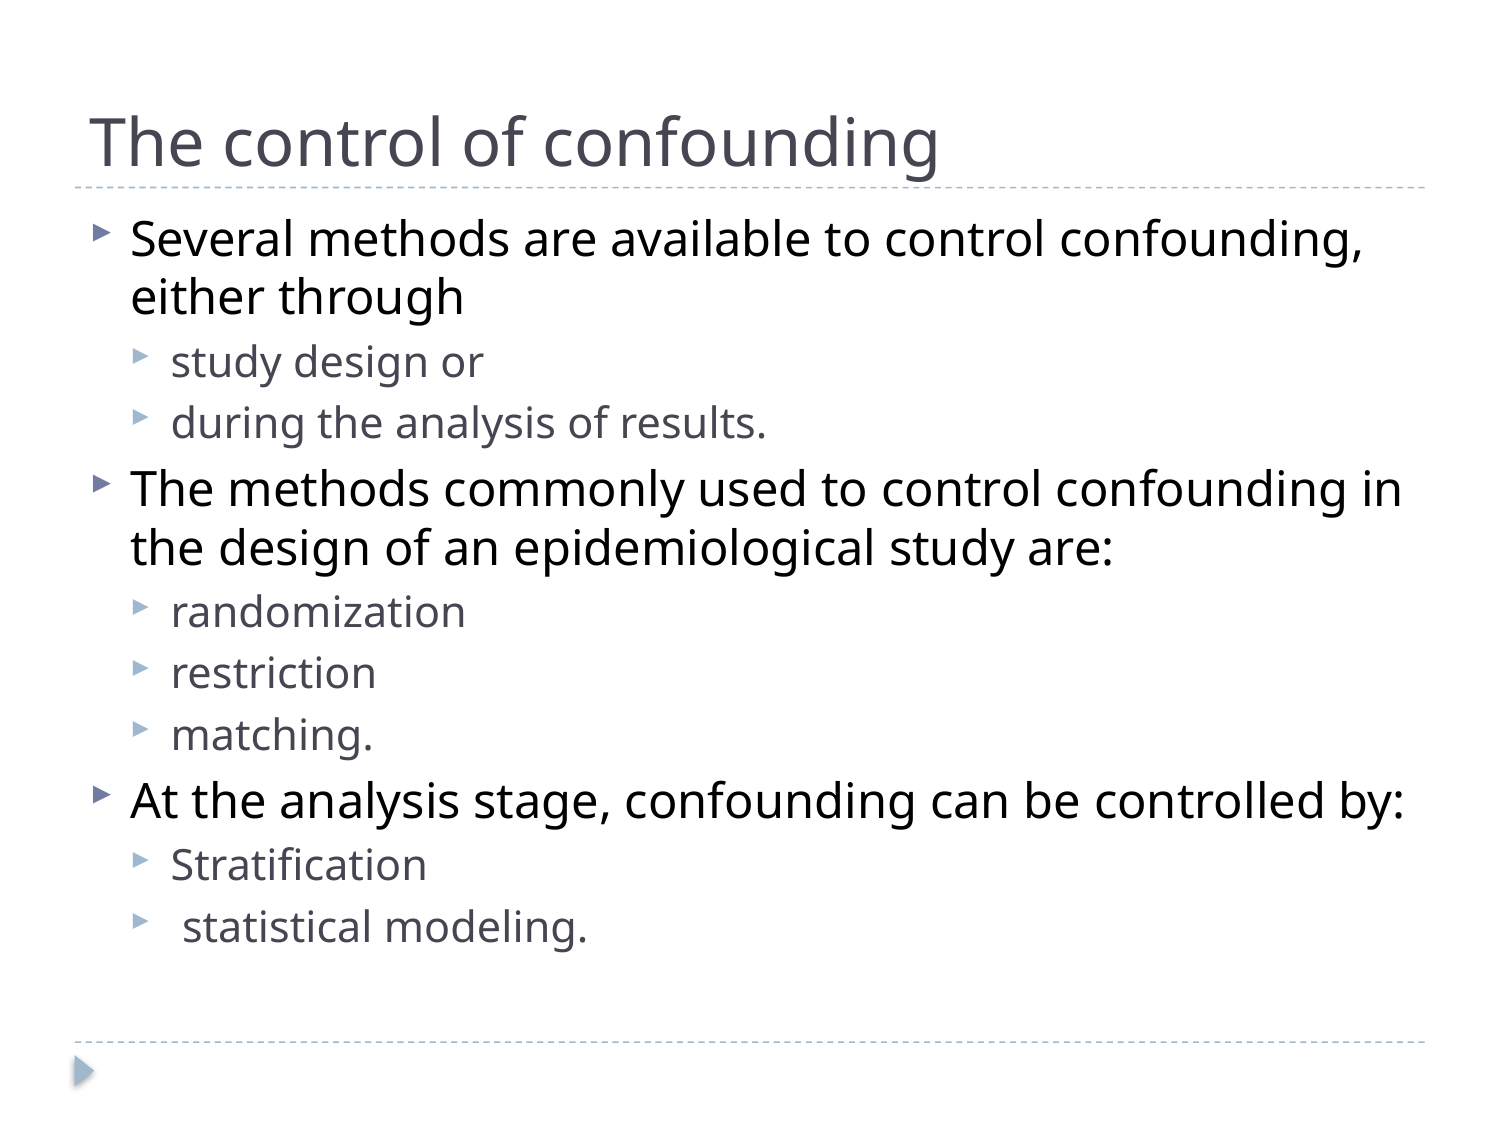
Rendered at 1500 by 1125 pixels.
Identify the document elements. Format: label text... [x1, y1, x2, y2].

list Several methods are available to control confounding, either through study design or during the analysis of results. The methods commonly used to control confounding in the design of an epidemiological study are: randomization restriction matching. At the analysis stage, confounding can be controlled by: Stratification statistical modeling. [75, 200, 1425, 1010]
title The control of confounding [75, 24, 1425, 188]
